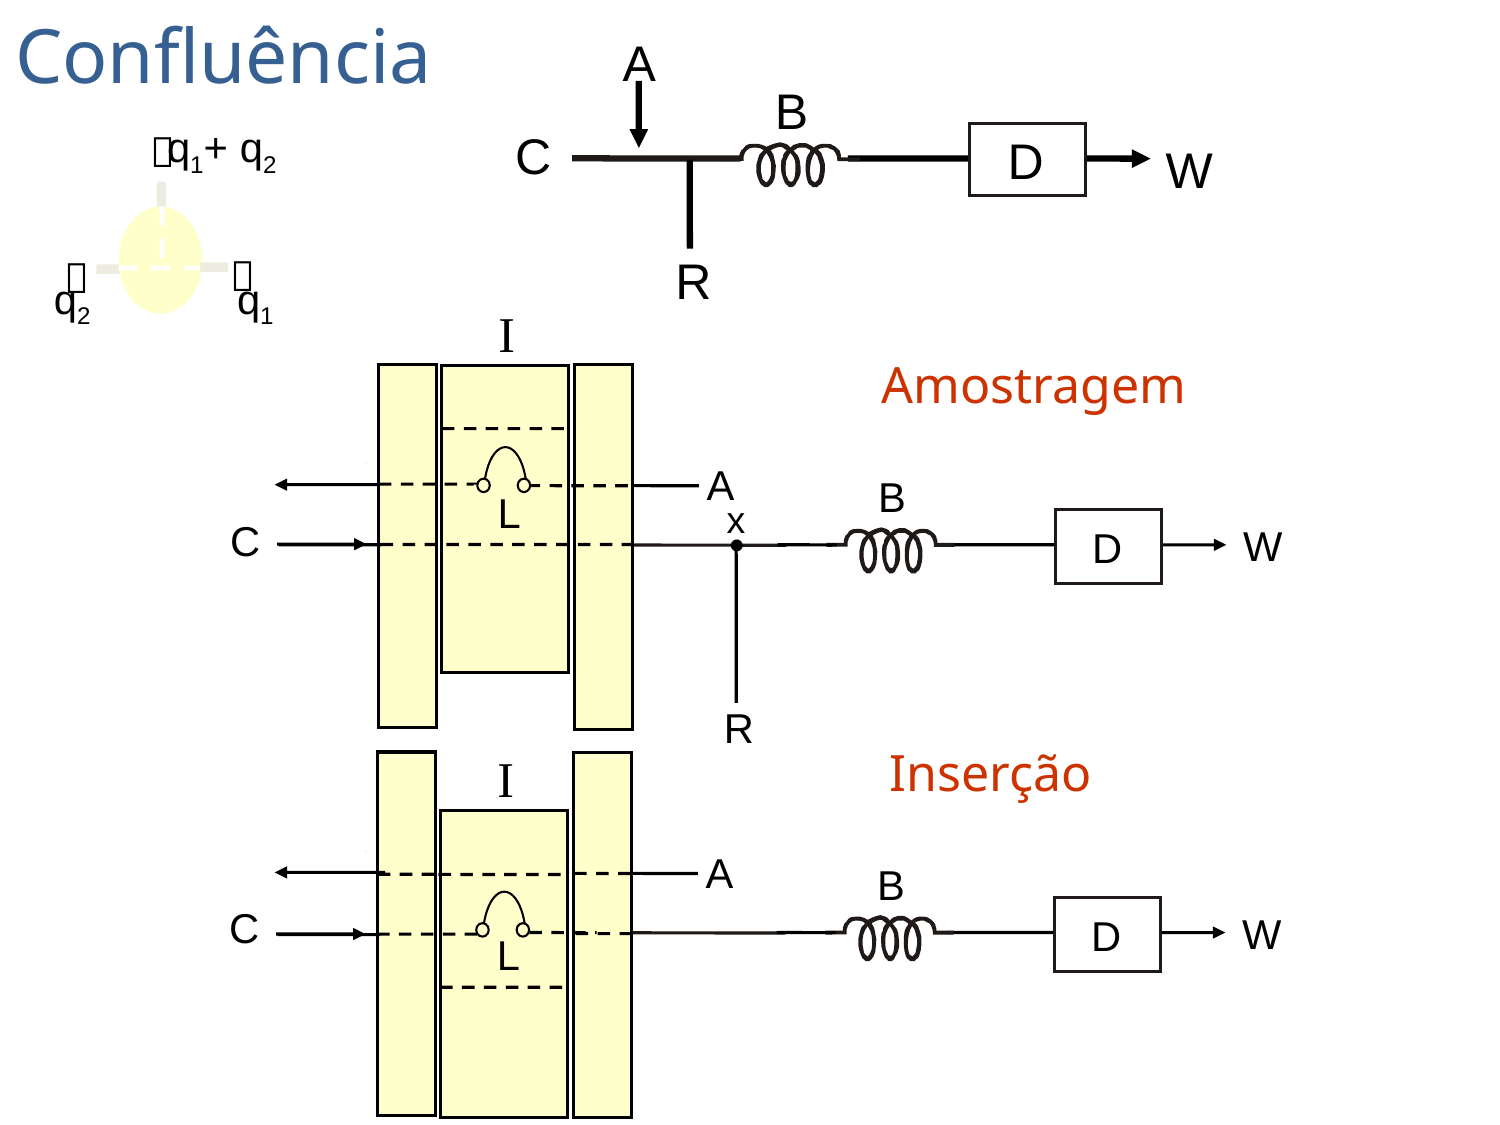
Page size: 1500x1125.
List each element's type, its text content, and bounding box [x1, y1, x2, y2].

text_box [229, 302, 1283, 734]
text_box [228, 733, 1282, 1118]
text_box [516, 30, 1211, 303]
title Confluência [0, 0, 1426, 113]
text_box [52, 113, 275, 315]
